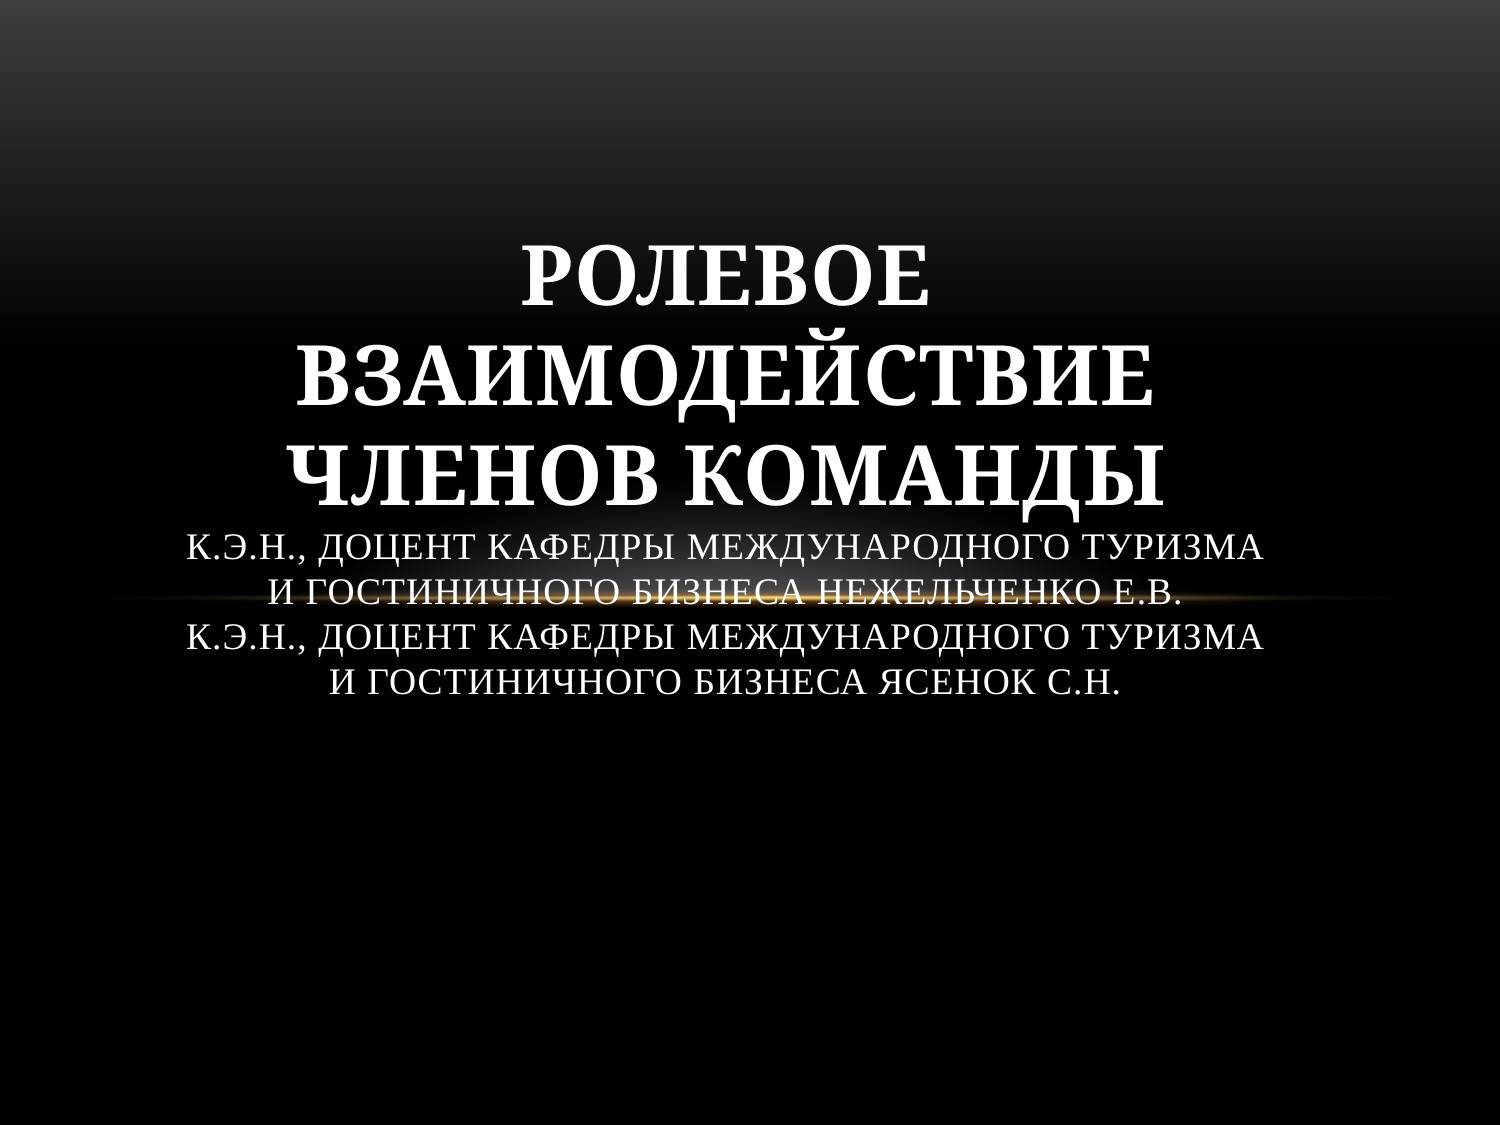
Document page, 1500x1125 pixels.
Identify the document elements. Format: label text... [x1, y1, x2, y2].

picture [0, 0, 1500, 750]
title Ролевое взаимодействие членов команды к.э.н., доцент кафедры международного туризма и гостиничного бизнеса Нежельченко Е.В. к.э.н., доцент кафедры международного туризма и гостиничного бизнеса Ясенок С.Н. [159, 125, 1294, 870]
